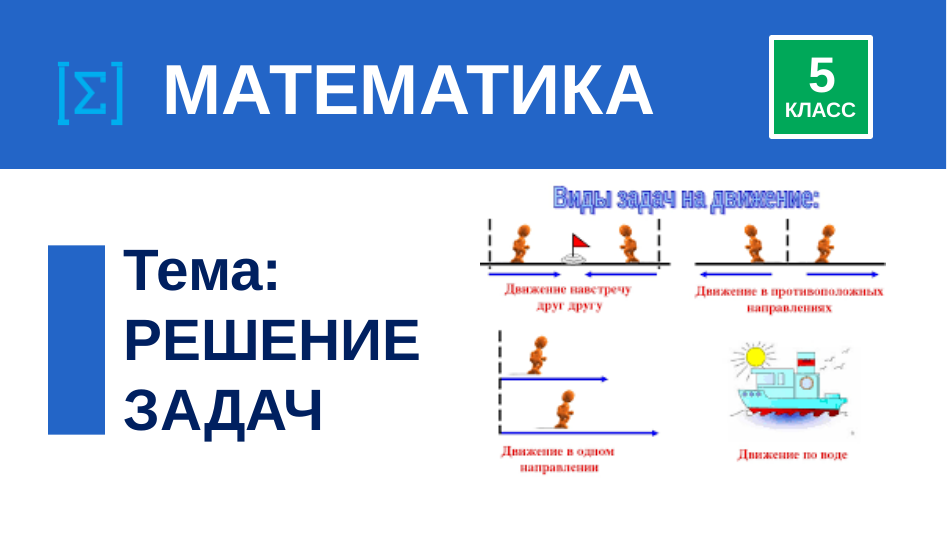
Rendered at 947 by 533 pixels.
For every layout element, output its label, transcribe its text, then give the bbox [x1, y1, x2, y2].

text_box Тема: РЕШЕНИЕ ЗАДАЧ [120, 229, 475, 442]
picture [479, 179, 886, 484]
text_box [48, 245, 105, 435]
title МАТЕМАТИКА [160, 39, 732, 131]
text_box [0, 0, 947, 169]
text_box [771, 122, 871, 137]
picture [47, 53, 128, 135]
text_box КЛАСС [765, 94, 876, 122]
text_box 5 [772, 39, 874, 94]
